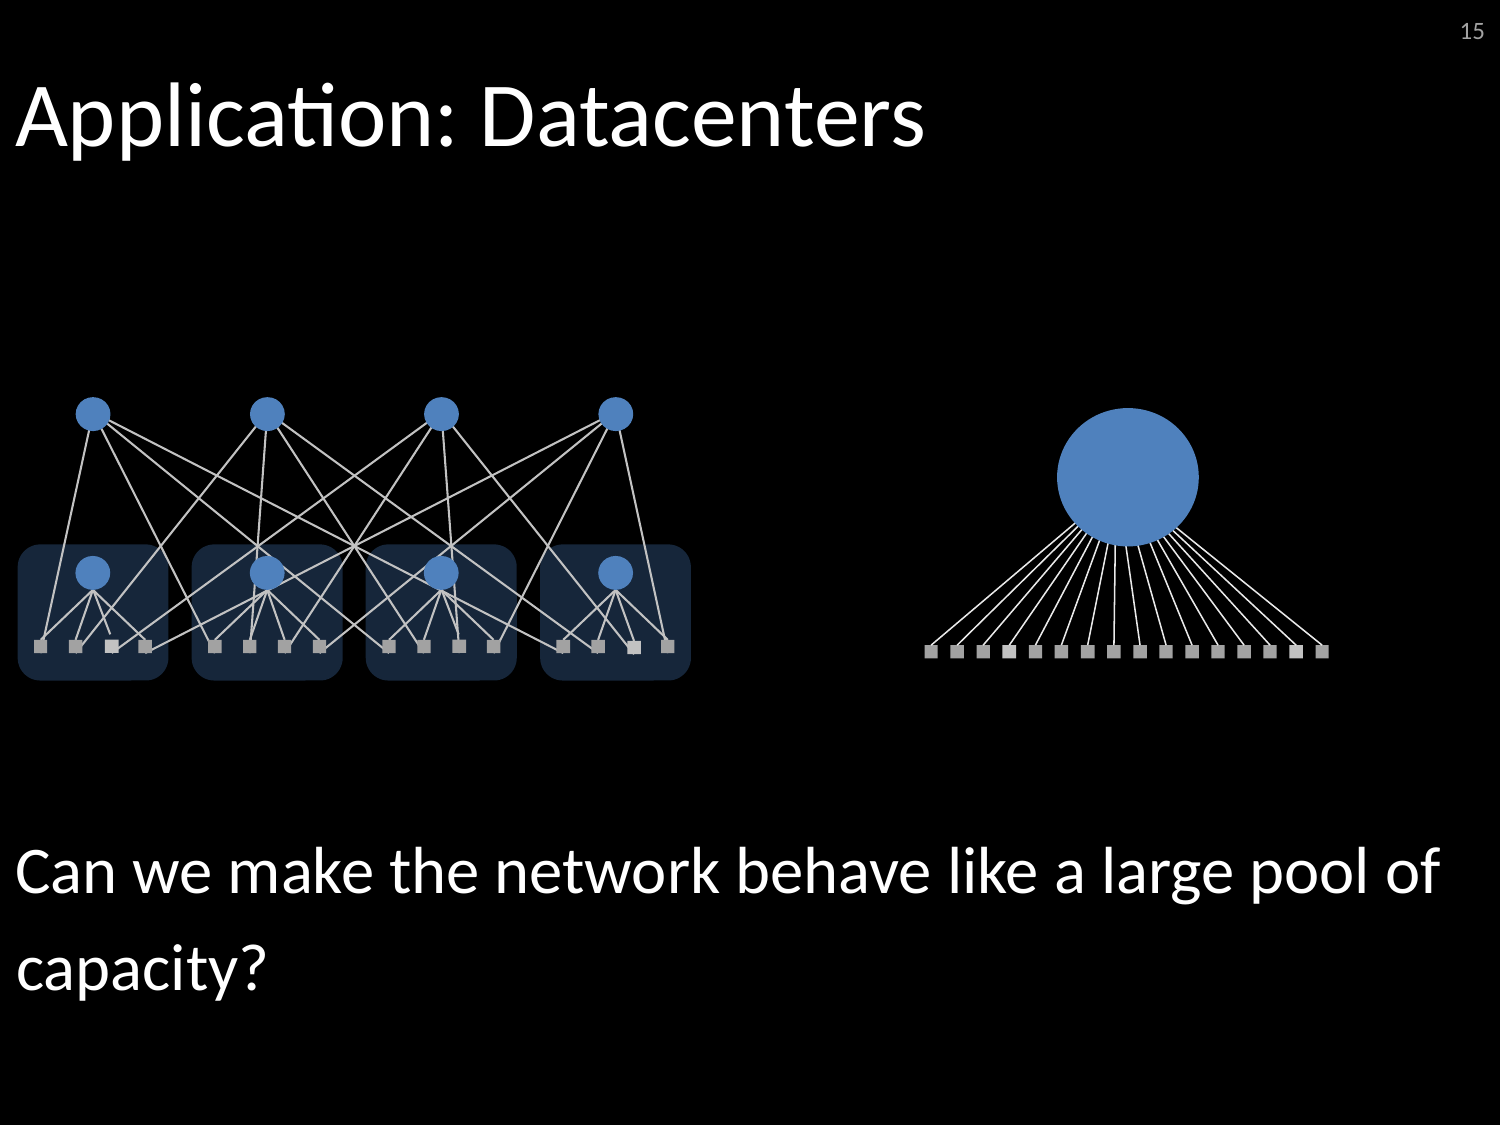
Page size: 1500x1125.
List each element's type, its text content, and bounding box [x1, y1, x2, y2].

slide_number 15 [1376, 0, 1500, 60]
title Application: Datacenters [0, 0, 1500, 220]
list Can we make the network behave like a large pool of capacity? [0, 735, 1500, 1011]
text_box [17, 396, 692, 681]
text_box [924, 407, 1329, 659]
